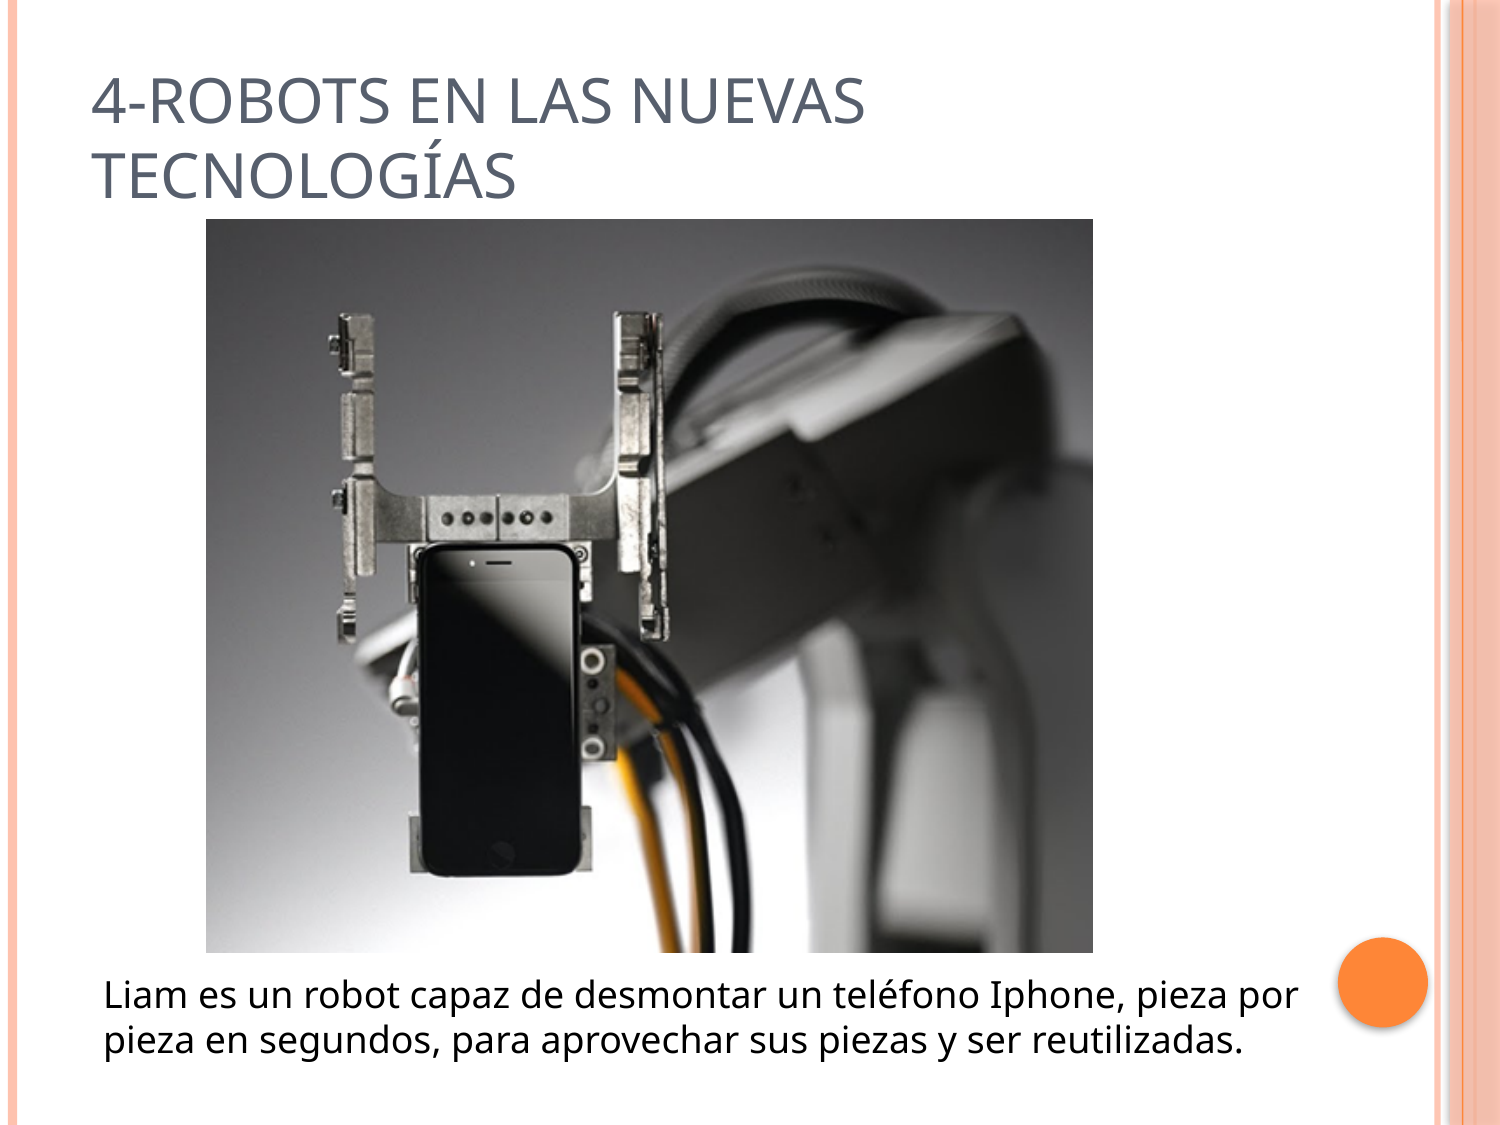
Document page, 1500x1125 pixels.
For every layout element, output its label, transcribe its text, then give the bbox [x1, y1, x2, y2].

text_box Liam es un robot capaz de desmontar un teléfono Iphone, pieza por pieza en segundos, para aprovechar sus piezas y ser reutilizadas. [88, 964, 1317, 1069]
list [206, 219, 1093, 953]
title 4-robots en las nuevas tecnologías [76, 30, 1302, 219]
